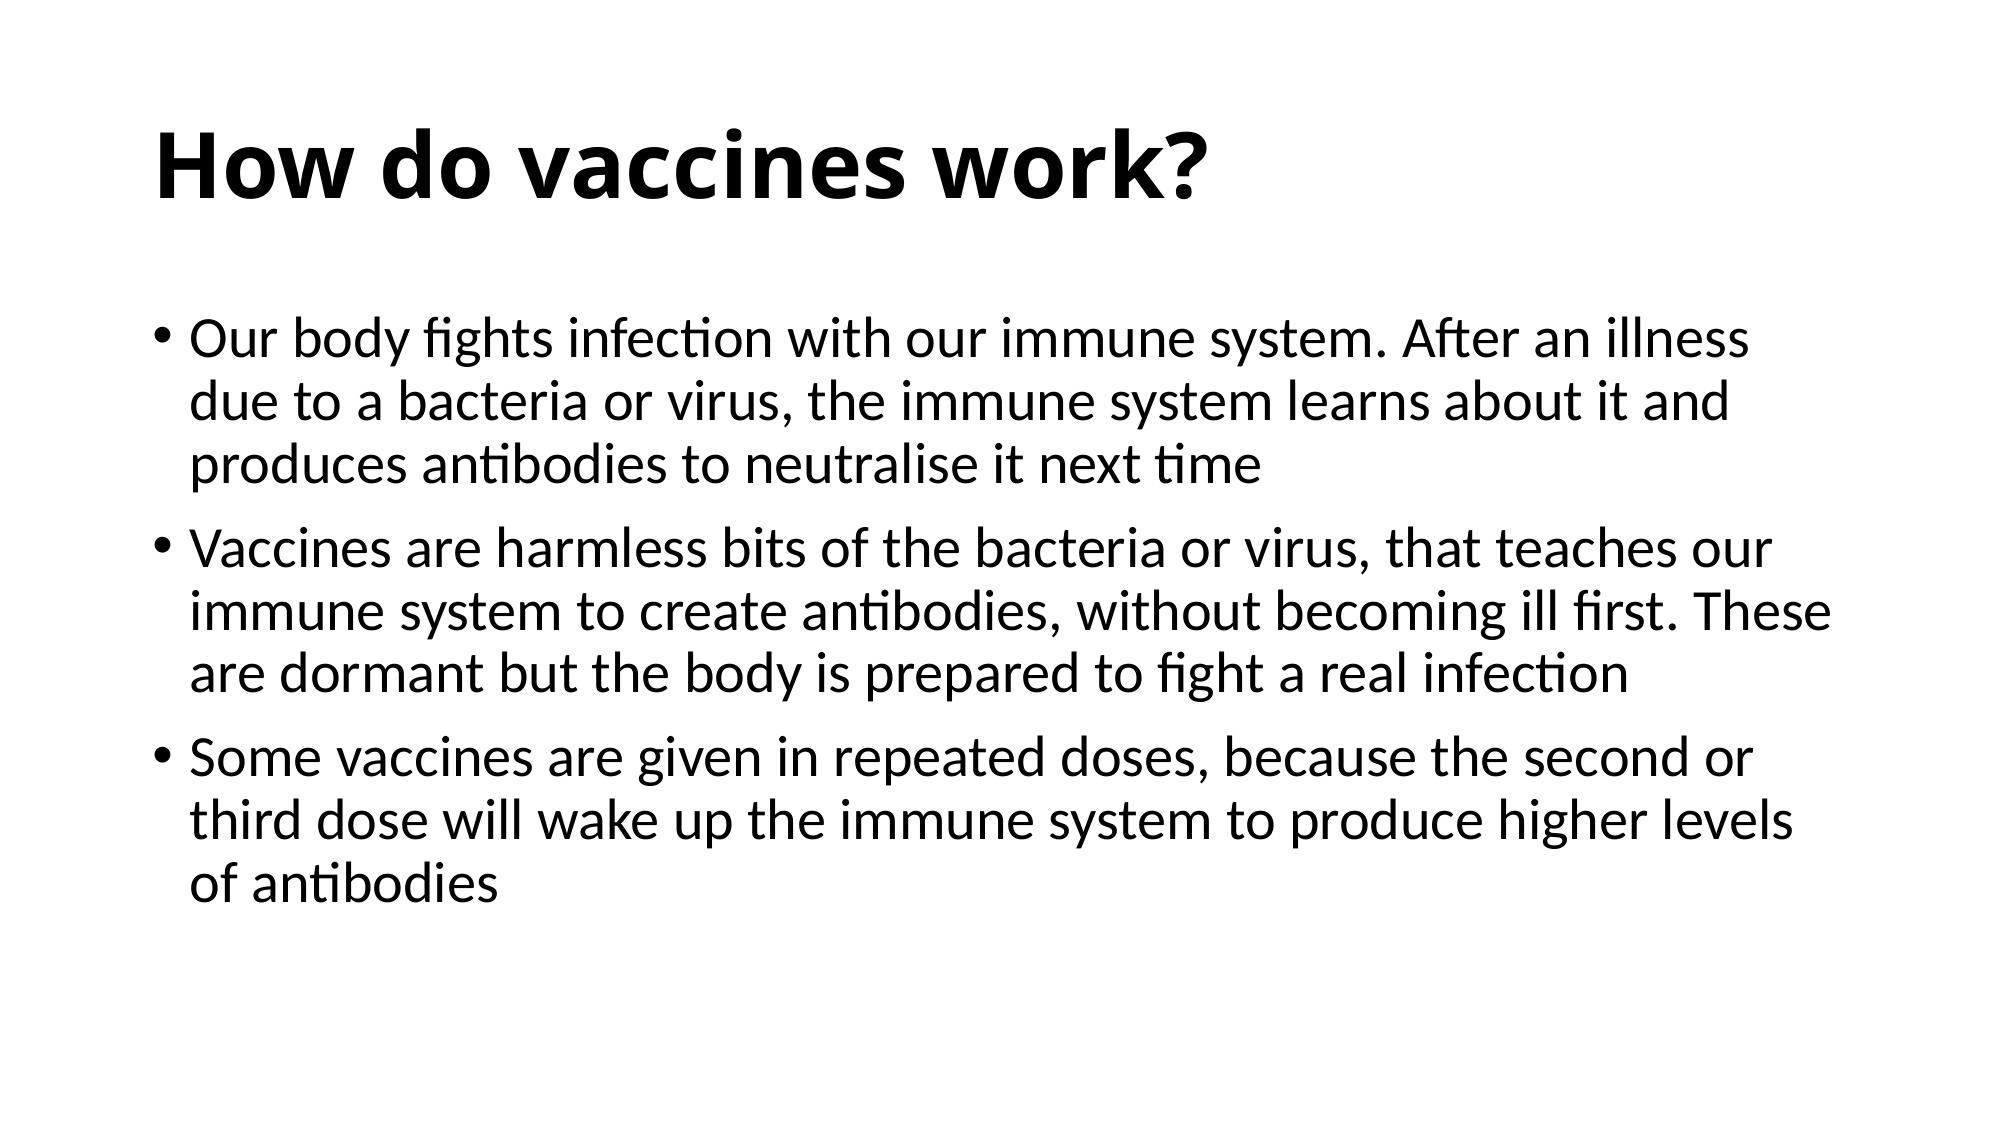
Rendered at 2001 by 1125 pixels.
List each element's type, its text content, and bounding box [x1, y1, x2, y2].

title How do vaccines work? [137, 59, 1863, 278]
list Our body fights infection with our immune system. After an illness due to a bacteria or virus, the immune system learns about it and produces antibodies to neutralise it next time Vaccines are harmless bits of the bacteria or virus, that teaches our immune system to create antibodies, without becoming ill first. These are dormant but the body is prepared to fight a real infection Some vaccines are given in repeated doses, because the second or third dose will wake up the immune system to produce higher levels of antibodies [137, 299, 1863, 1014]
